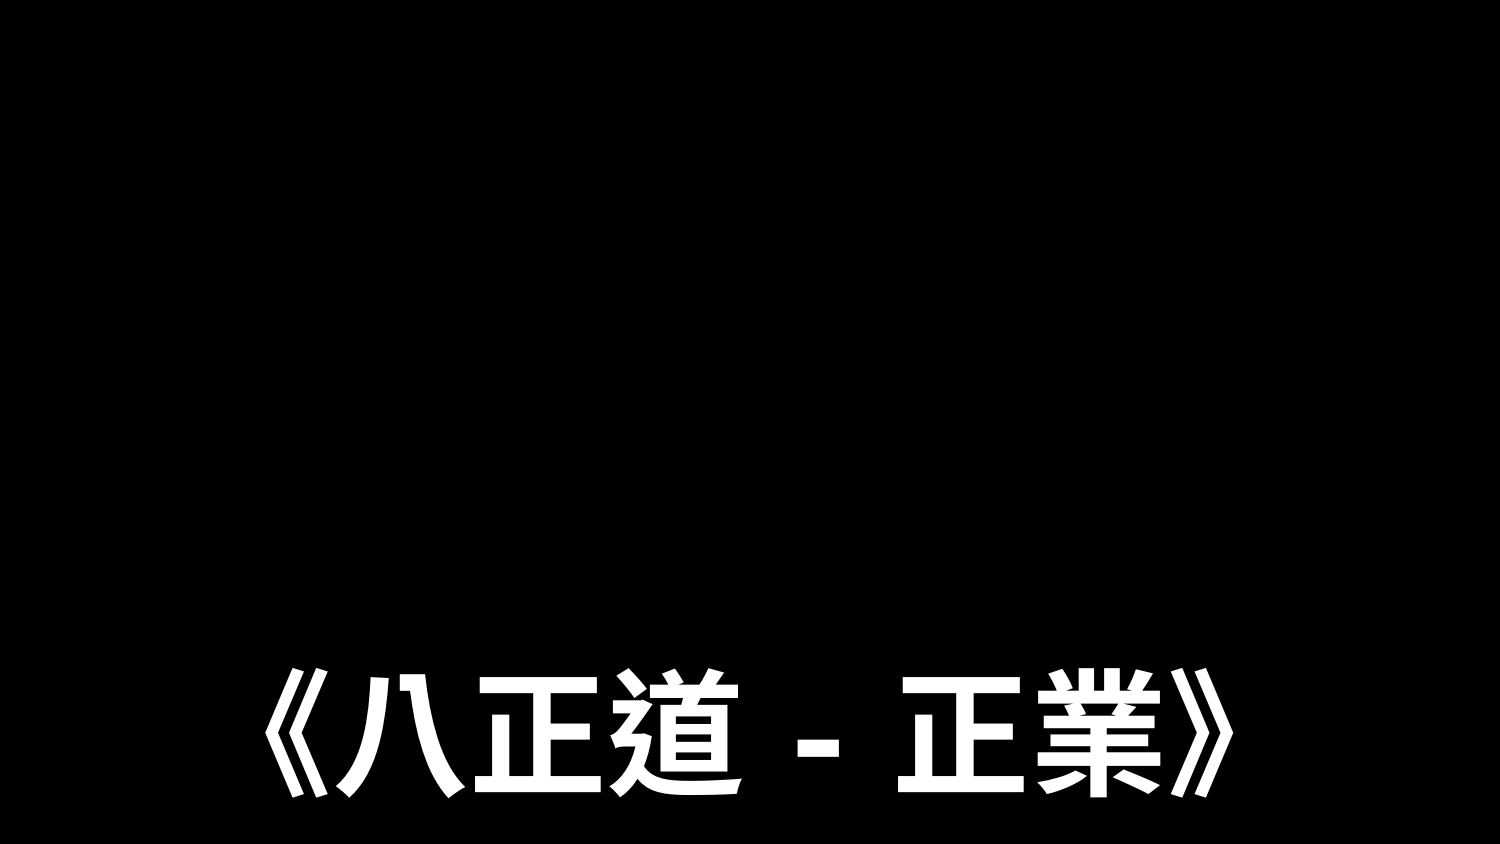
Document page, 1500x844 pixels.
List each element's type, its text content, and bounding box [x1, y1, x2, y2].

title 《八正道-正業》 [0, 639, 1500, 821]
